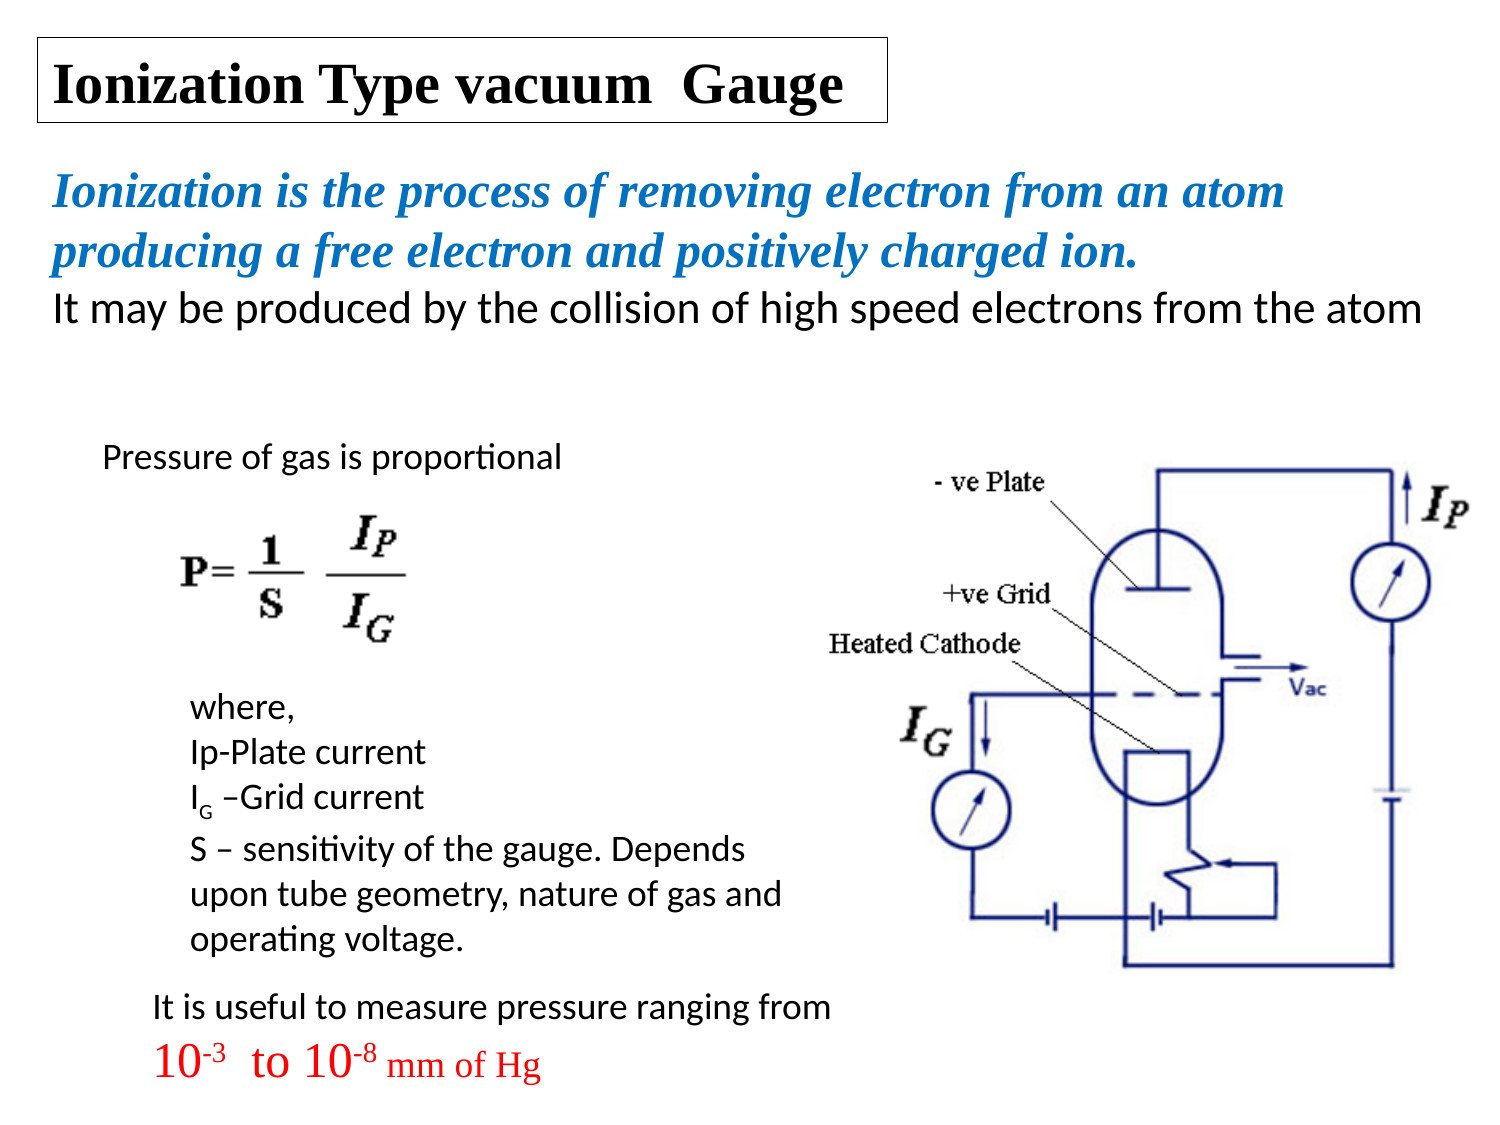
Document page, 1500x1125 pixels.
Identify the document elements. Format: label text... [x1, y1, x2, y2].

text_box Pressure of gas is proportional [87, 424, 613, 485]
text_box Ionization is the process of removing electron from an atom producing a free electron and positively charged ion. It may be produced by the collision of high speed electrons from the atom [37, 149, 1463, 395]
text_box Ionization Type vacuum Gauge [37, 37, 888, 123]
text_box It is useful to measure pressure ranging from 10-3 to 10-8 mm of Hg [137, 974, 925, 1095]
text_box where, Ip-Plate current IG –Grid current S – sensitivity of the gauge. Depends upon tube geometry, nature of gas and operating voltage. [174, 674, 807, 966]
picture [162, 499, 438, 660]
picture [812, 437, 1474, 974]
